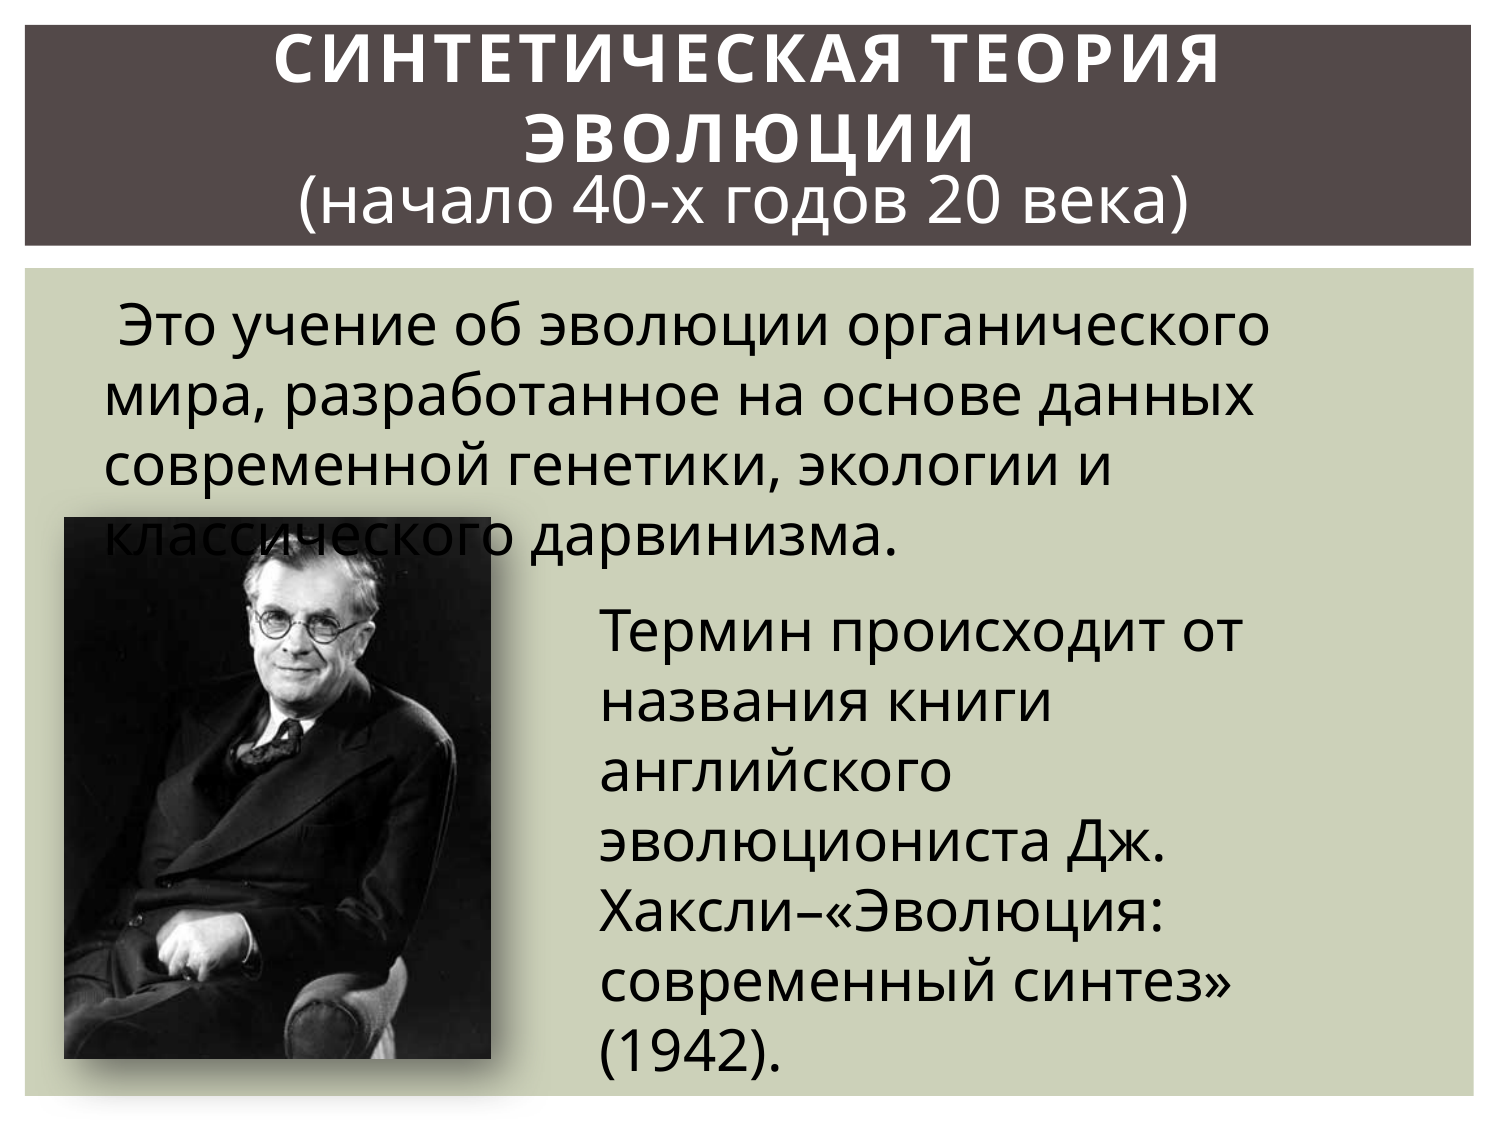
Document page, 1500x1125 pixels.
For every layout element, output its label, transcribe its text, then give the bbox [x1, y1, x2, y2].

text_box (начало 40-х годов 20 века) [64, 148, 1424, 244]
title Синтетическая теория эволюции [29, 30, 1471, 161]
text_box Это учение об эволюции органического мира, разработанное на основе данных современной генетики, экологии и классического дарвинизма. [88, 279, 1447, 575]
text_box Термин происходит от названия книги английского эволюциониста Дж. Хаксли–«Эволюция: современный синтез» (1942). [584, 586, 1424, 1091]
picture [64, 516, 491, 1059]
